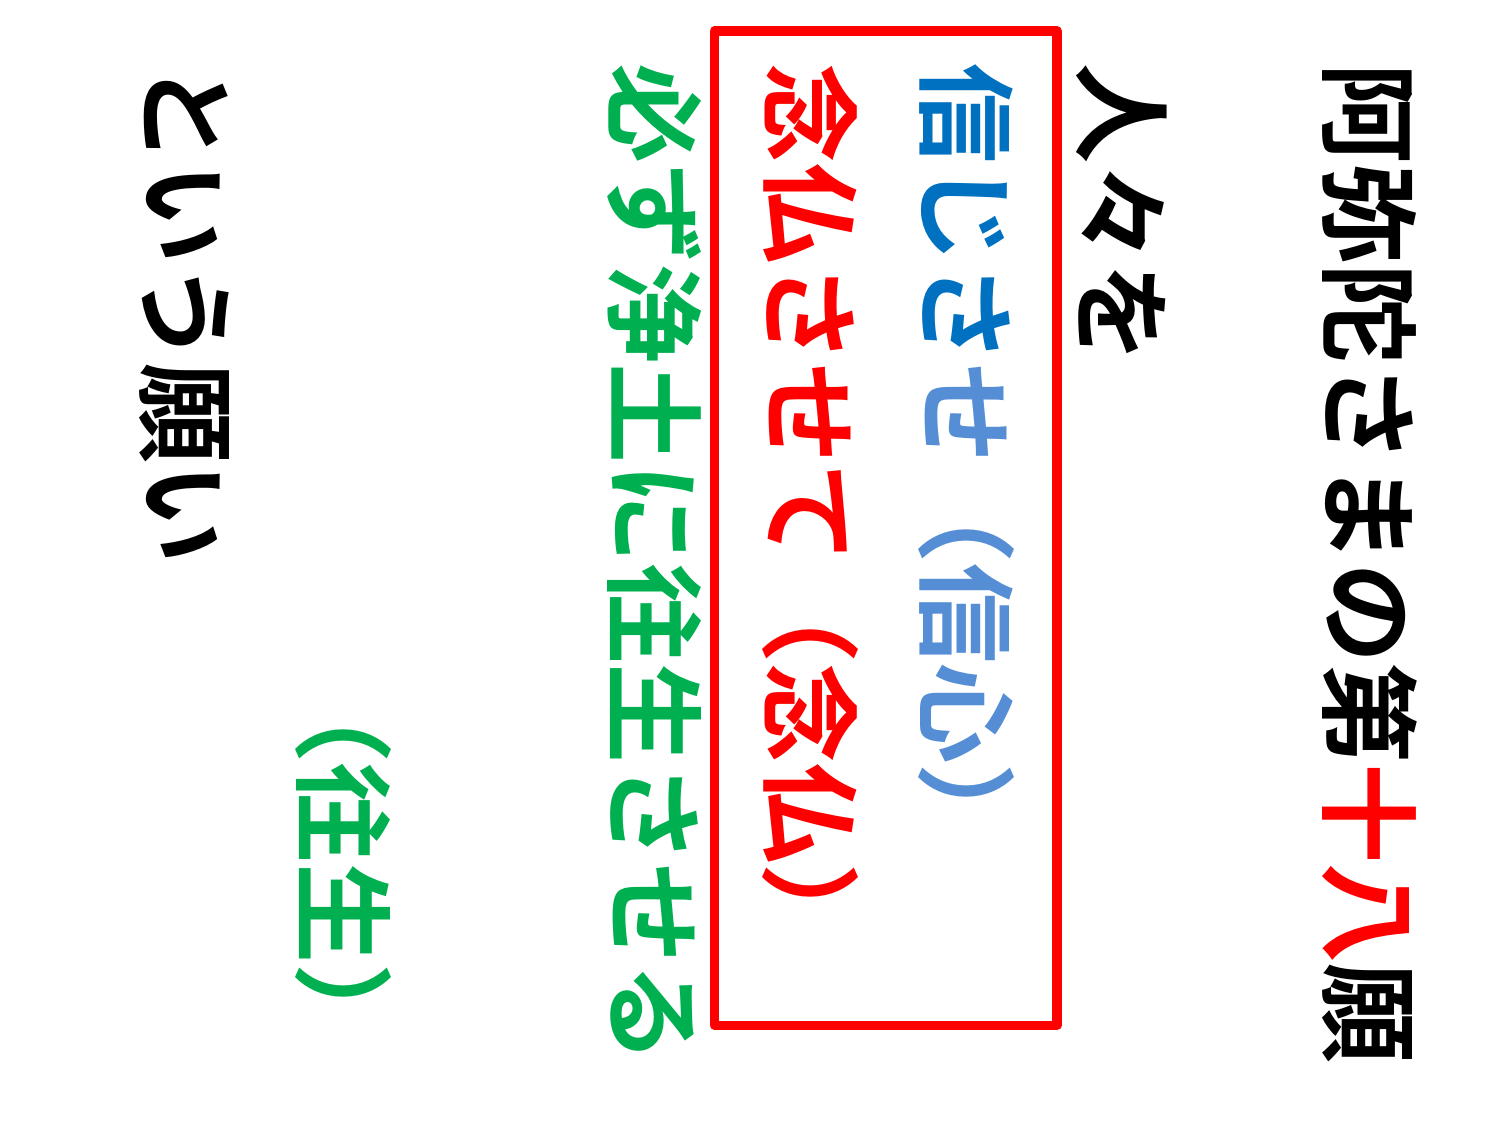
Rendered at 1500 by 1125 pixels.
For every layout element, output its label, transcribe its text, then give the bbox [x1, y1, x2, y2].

text_box [712, 29, 1059, 1027]
text_box 阿弥陀さまの第十八願 人々を 信じさせ（信心） 念仏させて（念仏） 必ず浄土に往生させる （往生） という願い [249, 48, 1475, 1124]
